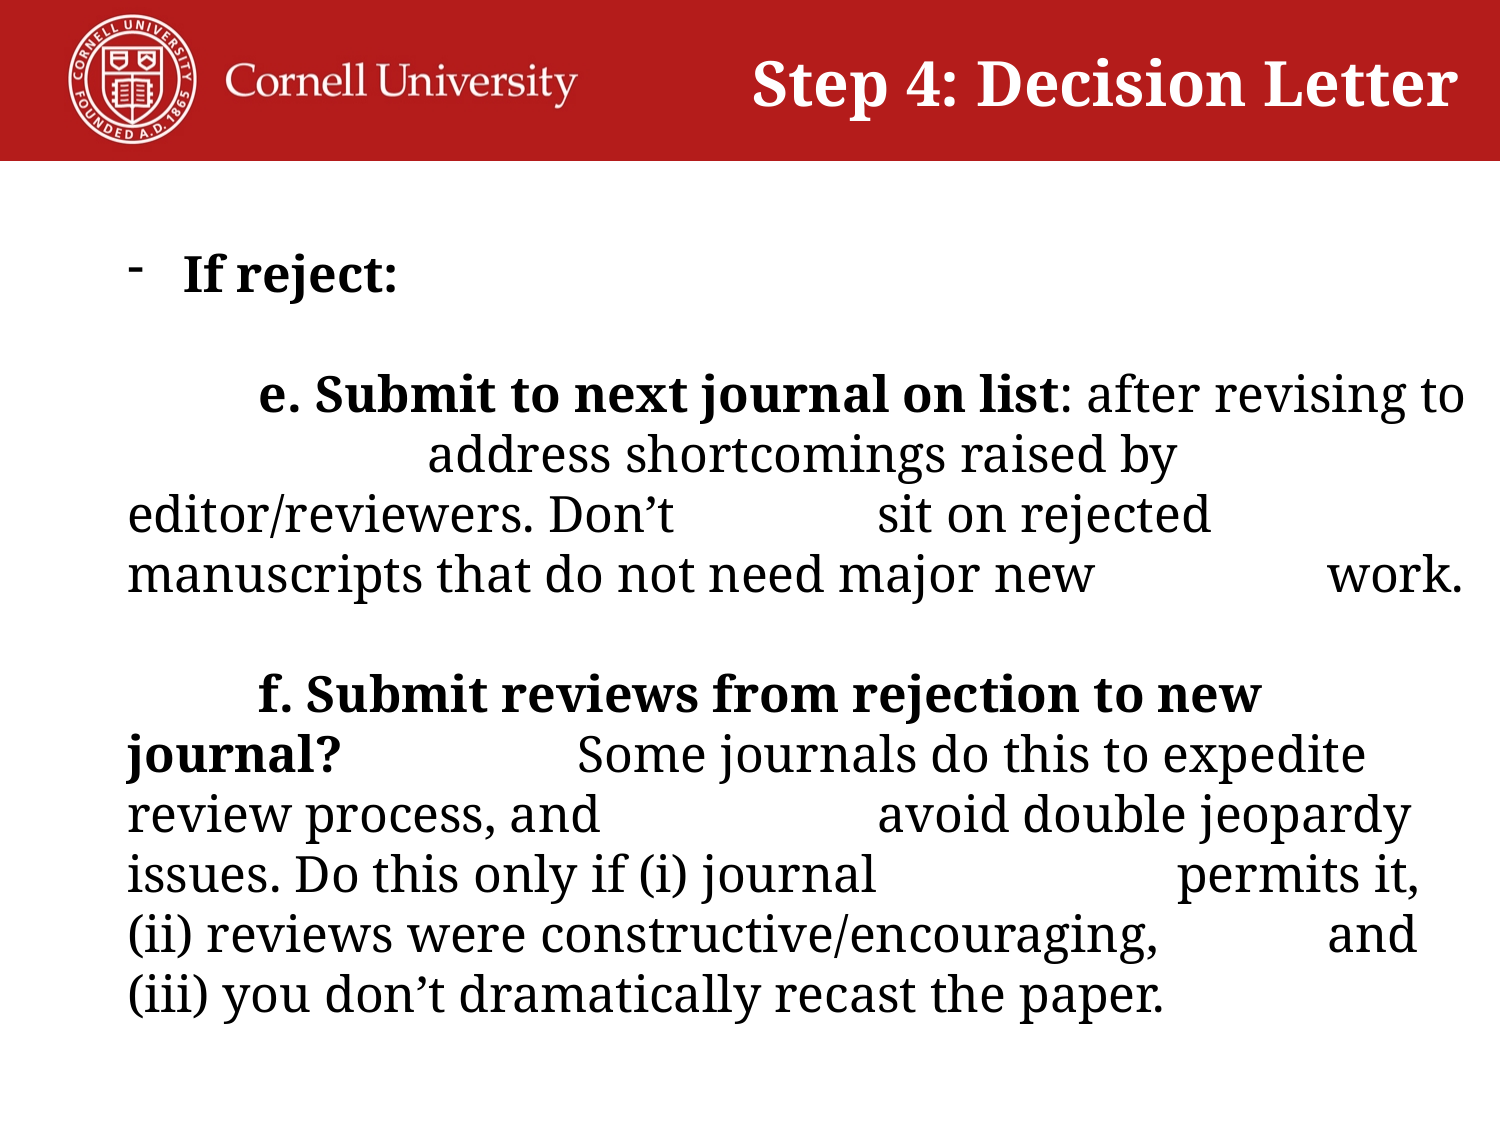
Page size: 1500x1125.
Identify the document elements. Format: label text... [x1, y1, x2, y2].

text_box If reject: e. Submit to next journal on list: after revising to address shortcomings raised by editor/reviewers. Don’t sit on rejected manuscripts that do not need major new work. f. Submit reviews from rejection to new journal? Some journals do this to expedite review process, and avoid double jeopardy issues. Do this only if (i) journal permits it, (ii) reviews were constructive/encouraging, and (iii) you don’t dramatically recast the paper. [37, 174, 1488, 1090]
picture [0, 0, 1500, 162]
